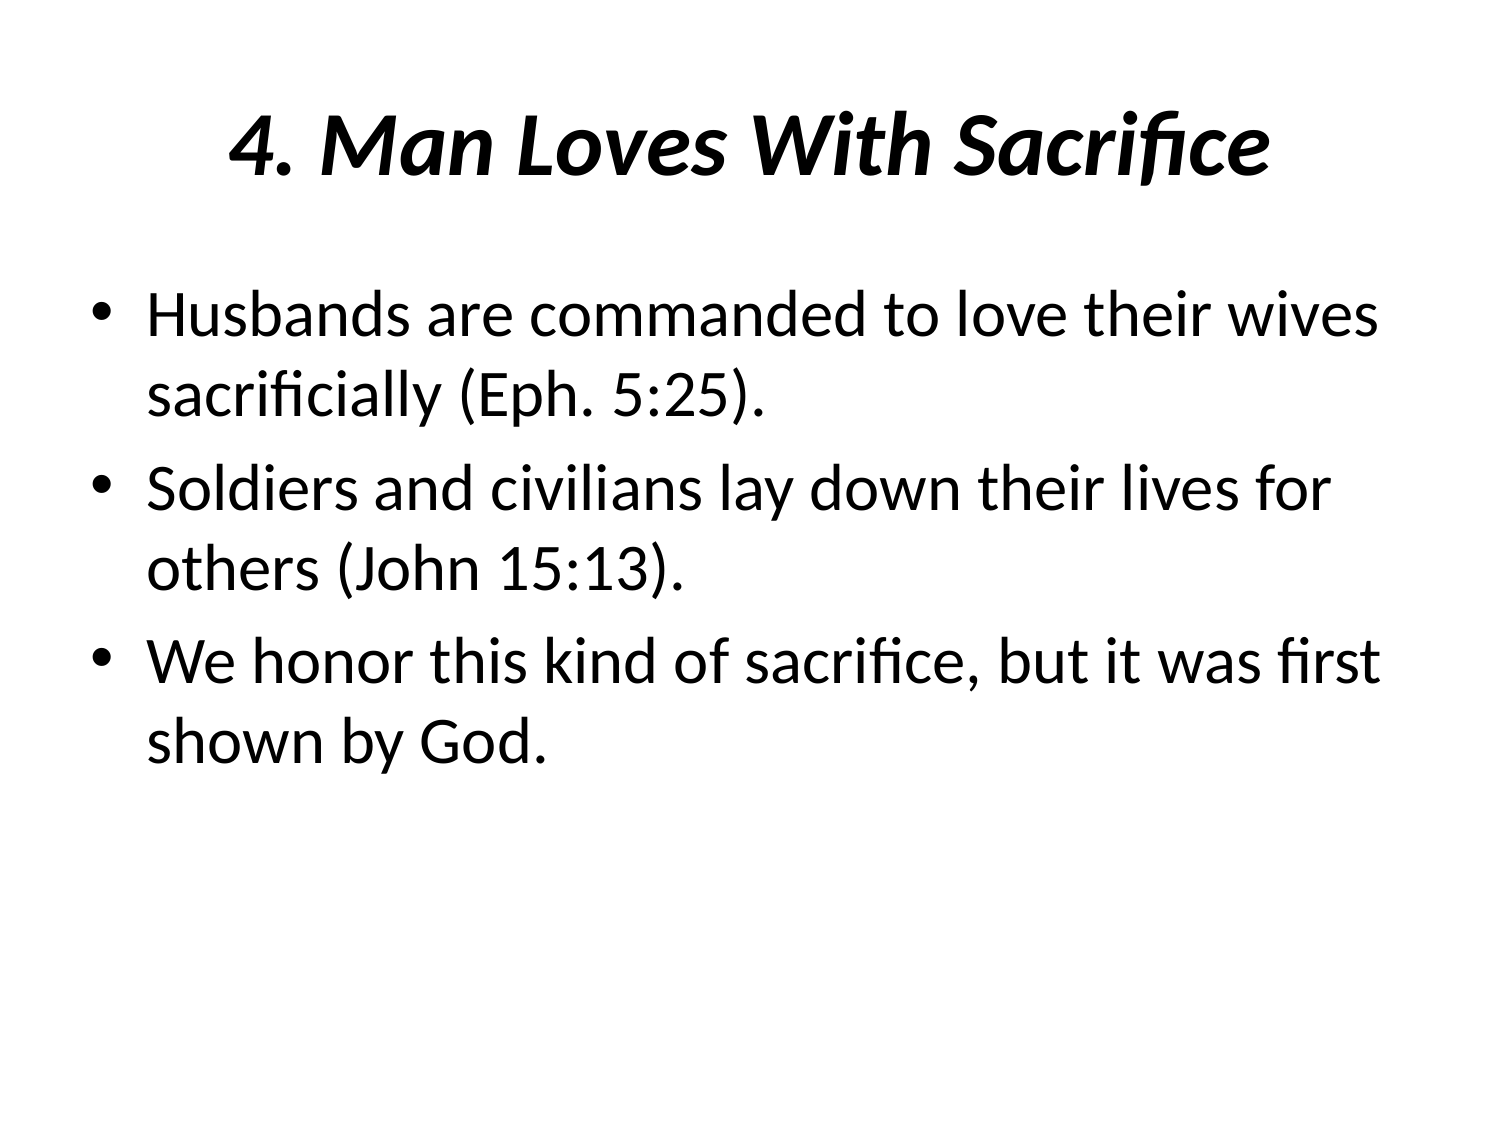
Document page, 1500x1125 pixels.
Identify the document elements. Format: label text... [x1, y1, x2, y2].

list Husbands are commanded to love their wives sacrificially (Eph. 5:25). Soldiers and civilians lay down their lives for others (John 15:13). We honor this kind of sacrifice, but it was first shown by God. [75, 262, 1425, 1005]
title 4. Man Loves With Sacrifice [75, 45, 1425, 233]
